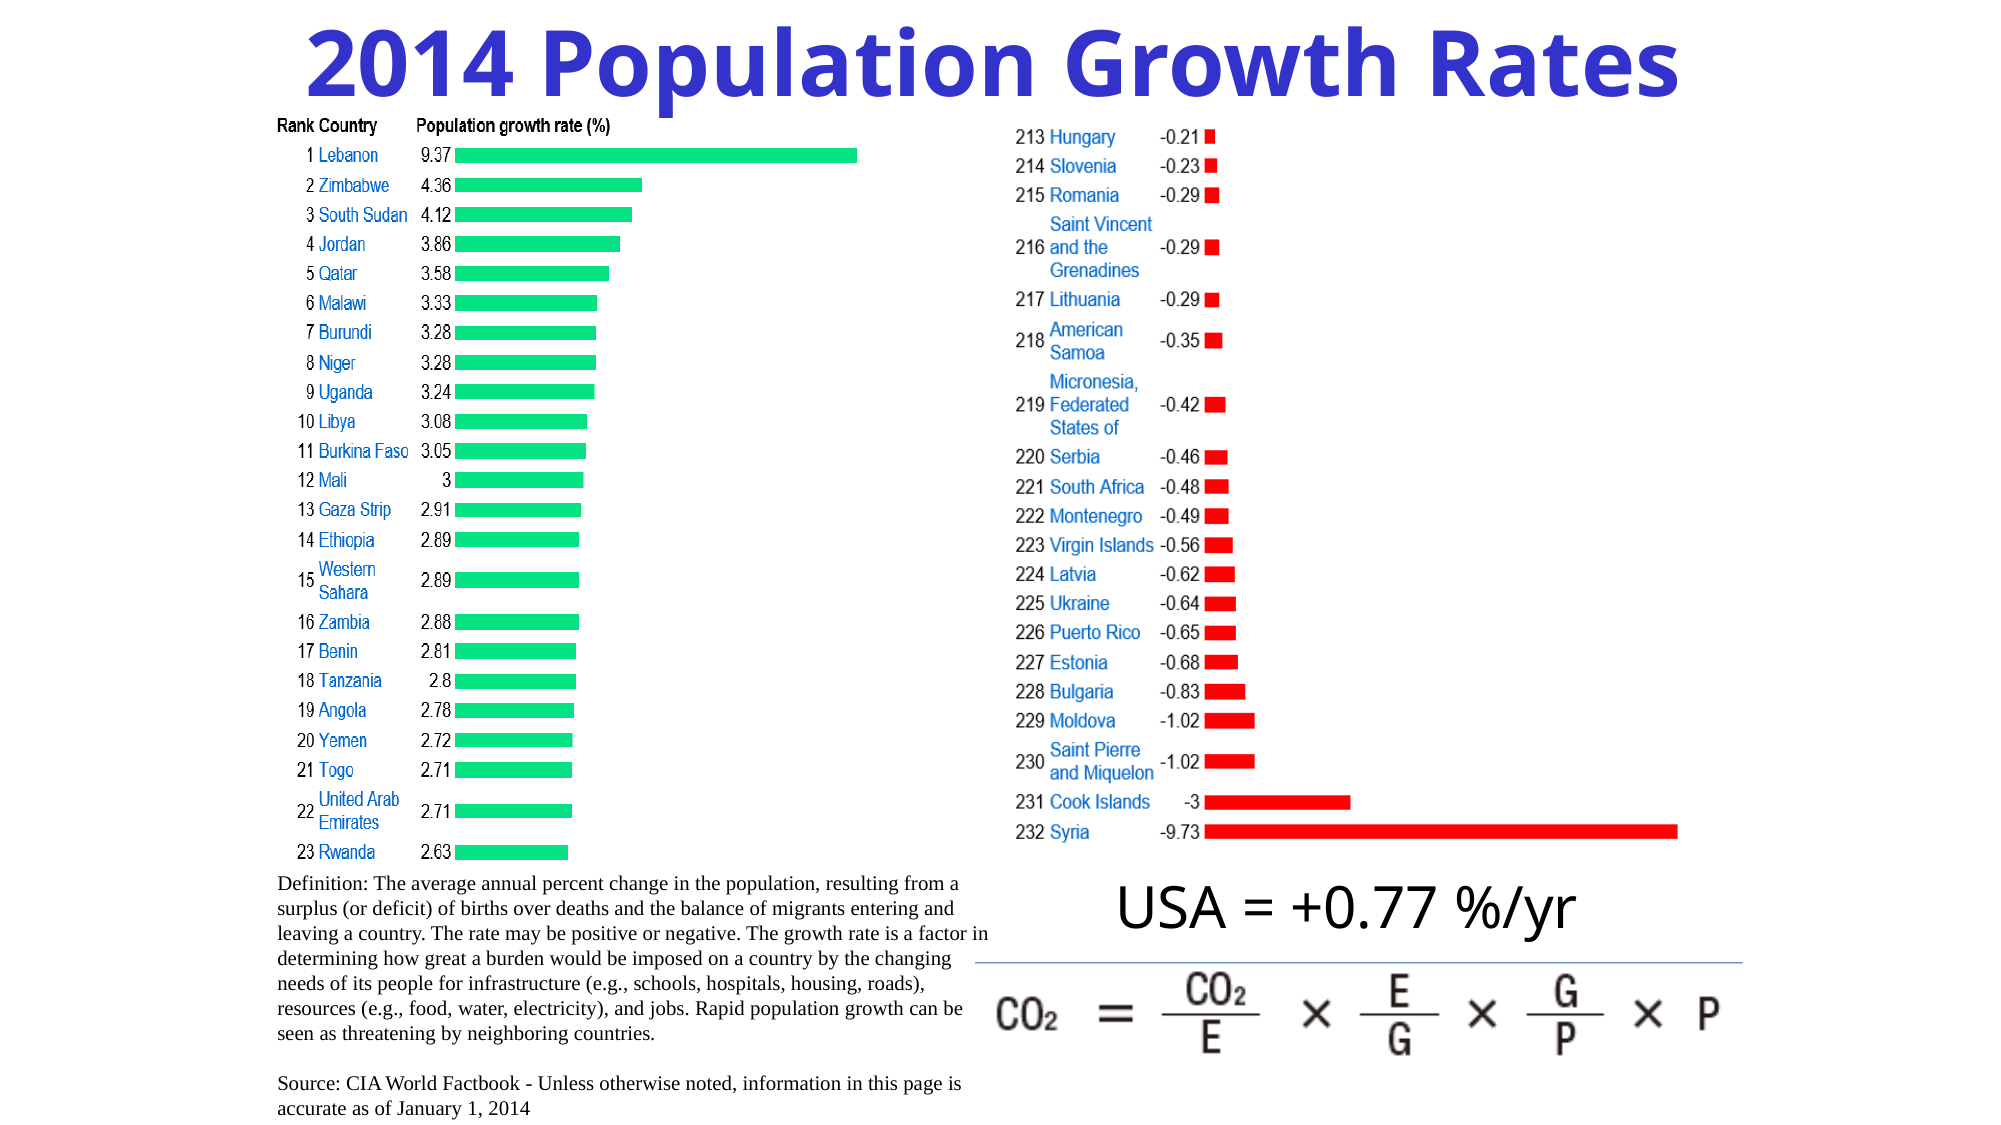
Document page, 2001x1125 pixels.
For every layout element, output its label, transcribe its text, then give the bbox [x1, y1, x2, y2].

picture [999, 124, 1685, 858]
list USA = +0.77 %/yr [1100, 862, 1713, 960]
title 2014 Population Growth Rates [249, 12, 1738, 108]
picture [974, 962, 1743, 1060]
text_box Definition: The average annual percent change in the population, resulting from a surplus (or deficit) of births over deaths and the balance of migrants entering and leaving a country. The rate may be positive or negative. The growth rate is a factor in determining how great a burden would be imposed on a country by the changing needs of its people for infrastructure (e.g., schools, hospitals, housing, roads), resources (e.g., food, water, electricity), and jobs. Rapid population growth can be seen as threatening by neighboring countries. Source: CIA World Factbook - Unless otherwise noted, information in this page is accurate as of January 1, 2014 [262, 862, 1013, 1125]
picture [272, 112, 880, 866]
